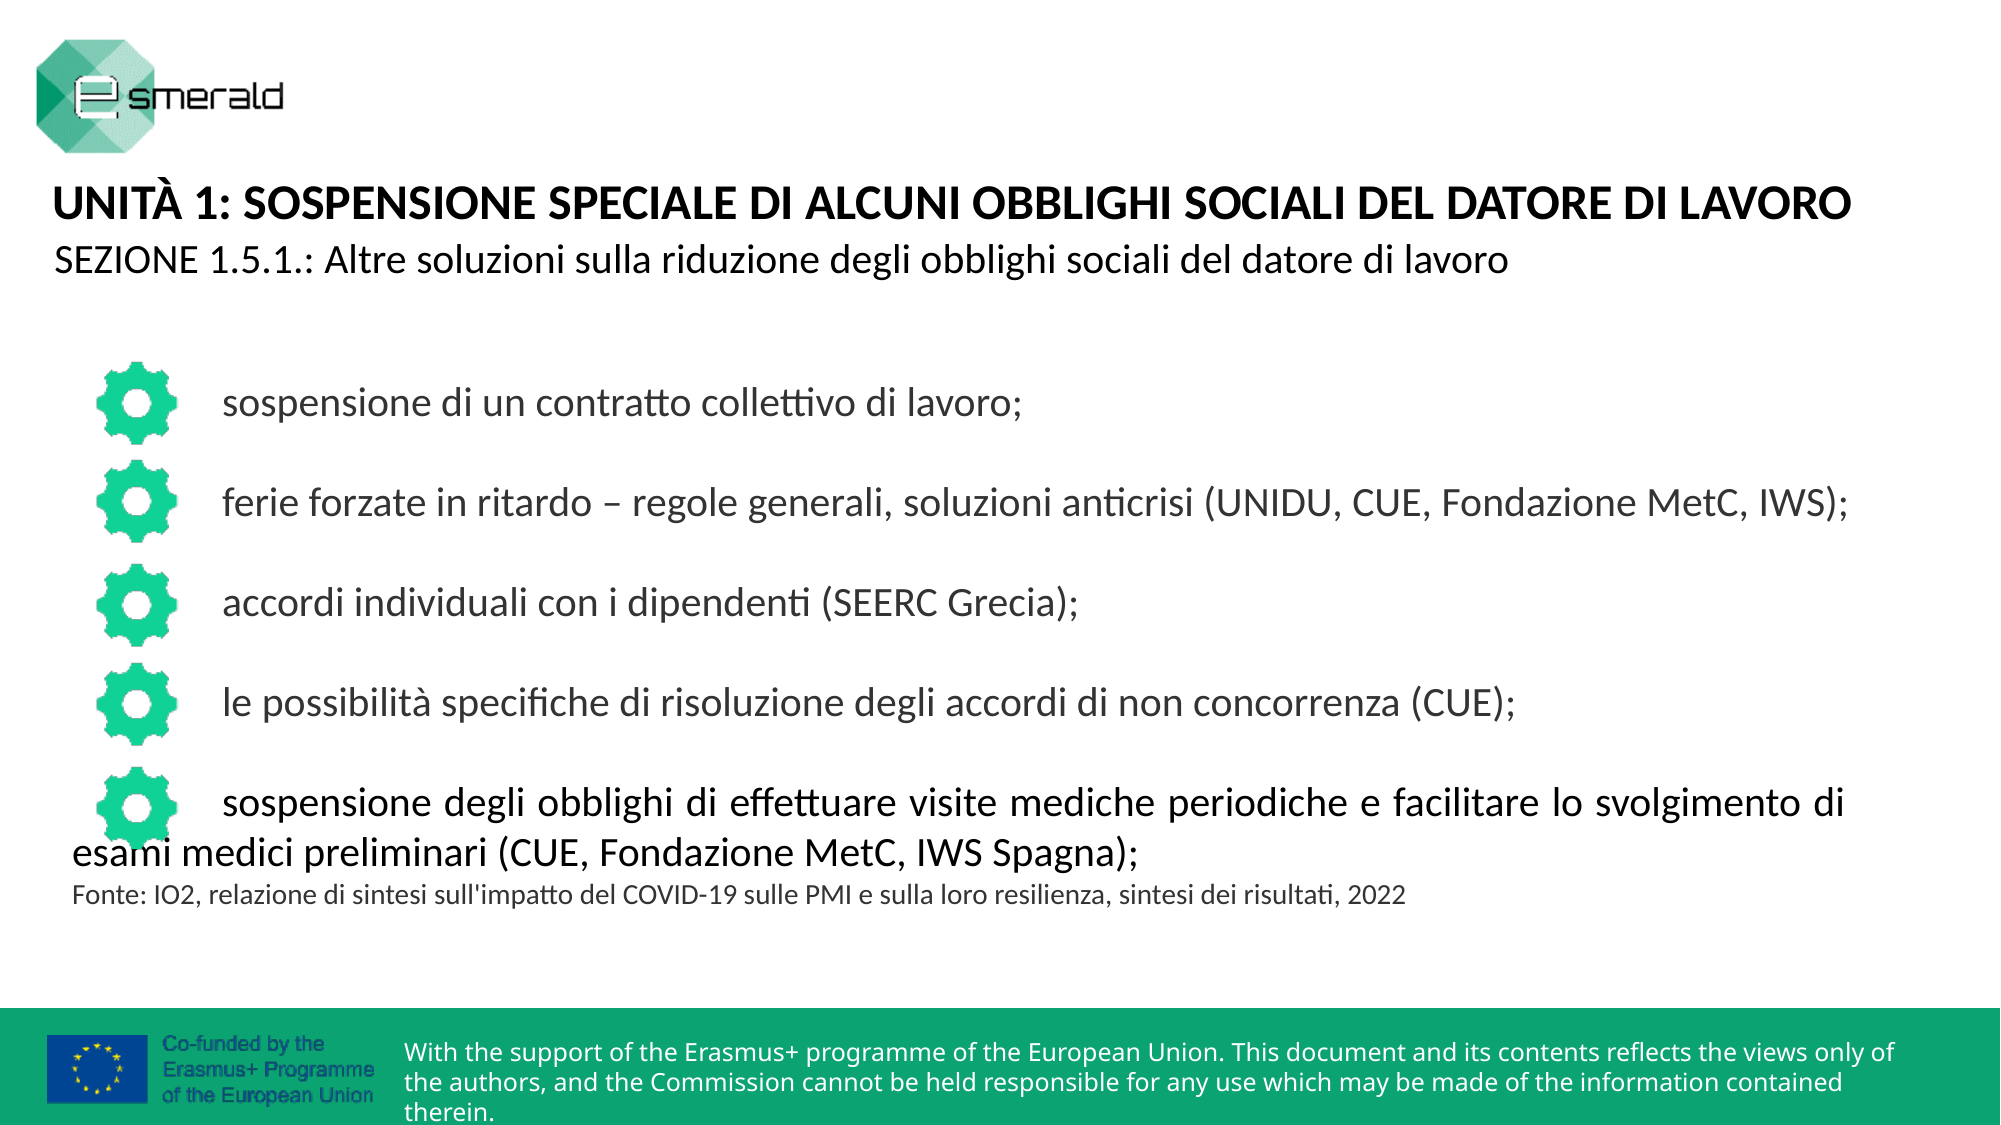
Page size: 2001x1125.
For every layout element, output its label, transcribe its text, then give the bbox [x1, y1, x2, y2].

picture [15, 18, 302, 169]
picture [47, 1035, 57, 1101]
text_box sospensione di un contratto collettivo di lavoro; ferie forzate in ritardo – regole generali, soluzioni anticrisi (UNIDU, CUE, Fondazione MetC, IWS); accordi individuali con i dipendenti (SEERC Grecia); le possibilità specifiche di risoluzione degli accordi di non concorrenza (CUE); sospensione degli obblighi di effettuare visite mediche periodiche e facilitare lo svolgimento di esami medici preliminari (CUE, Fondazione MetC, IWS Spagna); Fonte: IO2, relazione di sintesi sull'impatto del COVID-19 sulle PMI e sulla loro resilienza, sintesi dei risultati, 2022 [57, 367, 1922, 1125]
picture [80, 345, 194, 867]
text_box UNITÀ 1: SOSPENSIONE SPECIALE DI ALCUNI OBBLIGHI SOCIALI DEL DATORE DI LAVORO SEZIONE 1.5.1.: Altre soluzioni sulla riduzione degli obblighi sociali del datore di lavoro [52, 167, 1871, 282]
